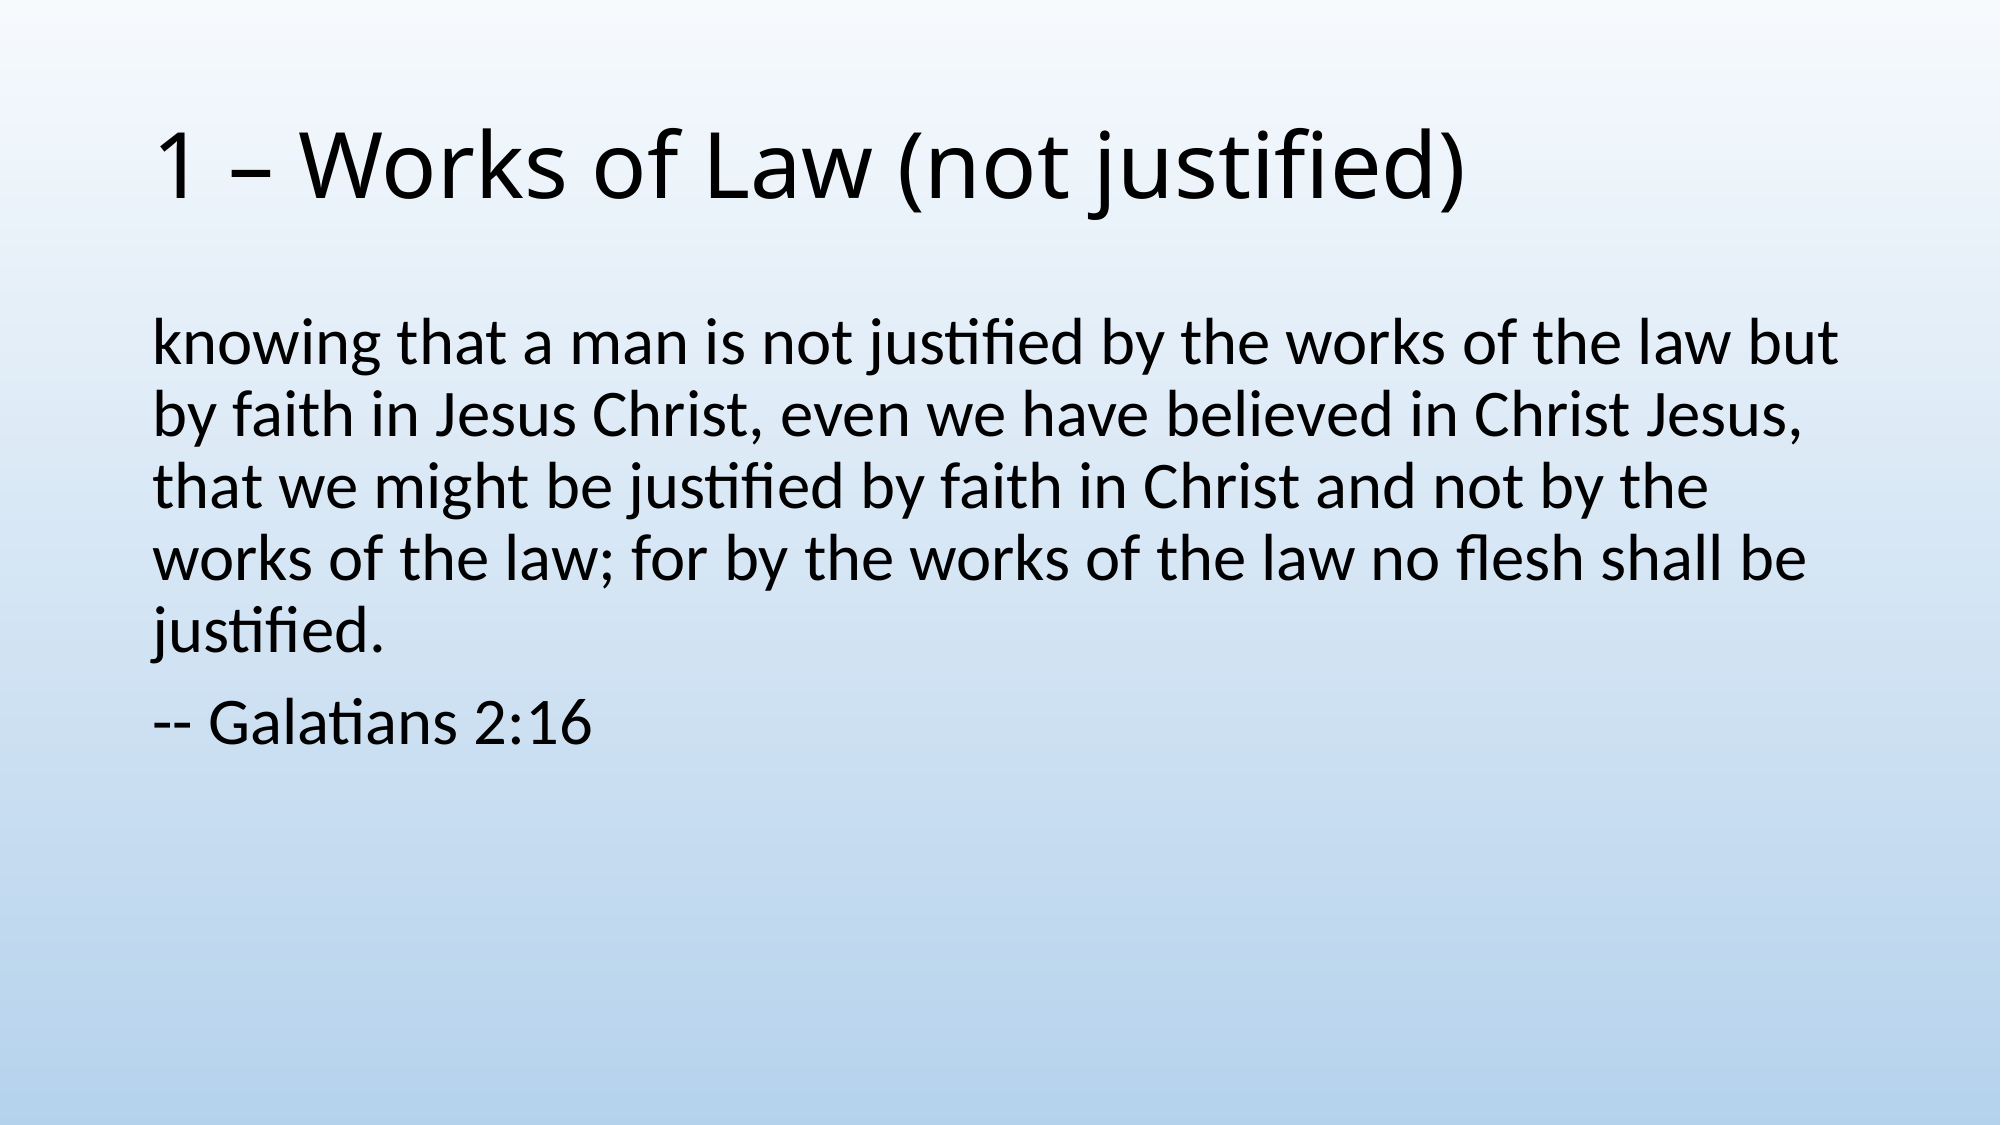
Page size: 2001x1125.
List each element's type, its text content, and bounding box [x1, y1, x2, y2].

title 1 – Works of Law (not justified) [137, 59, 1863, 278]
list knowing that a man is not justified by the works of the law but by faith in Jesus Christ, even we have believed in Christ Jesus, that we might be justified by faith in Christ and not by the works of the law; for by the works of the law no flesh shall be justified. -- Galatians 2:16 [137, 299, 1863, 1014]
